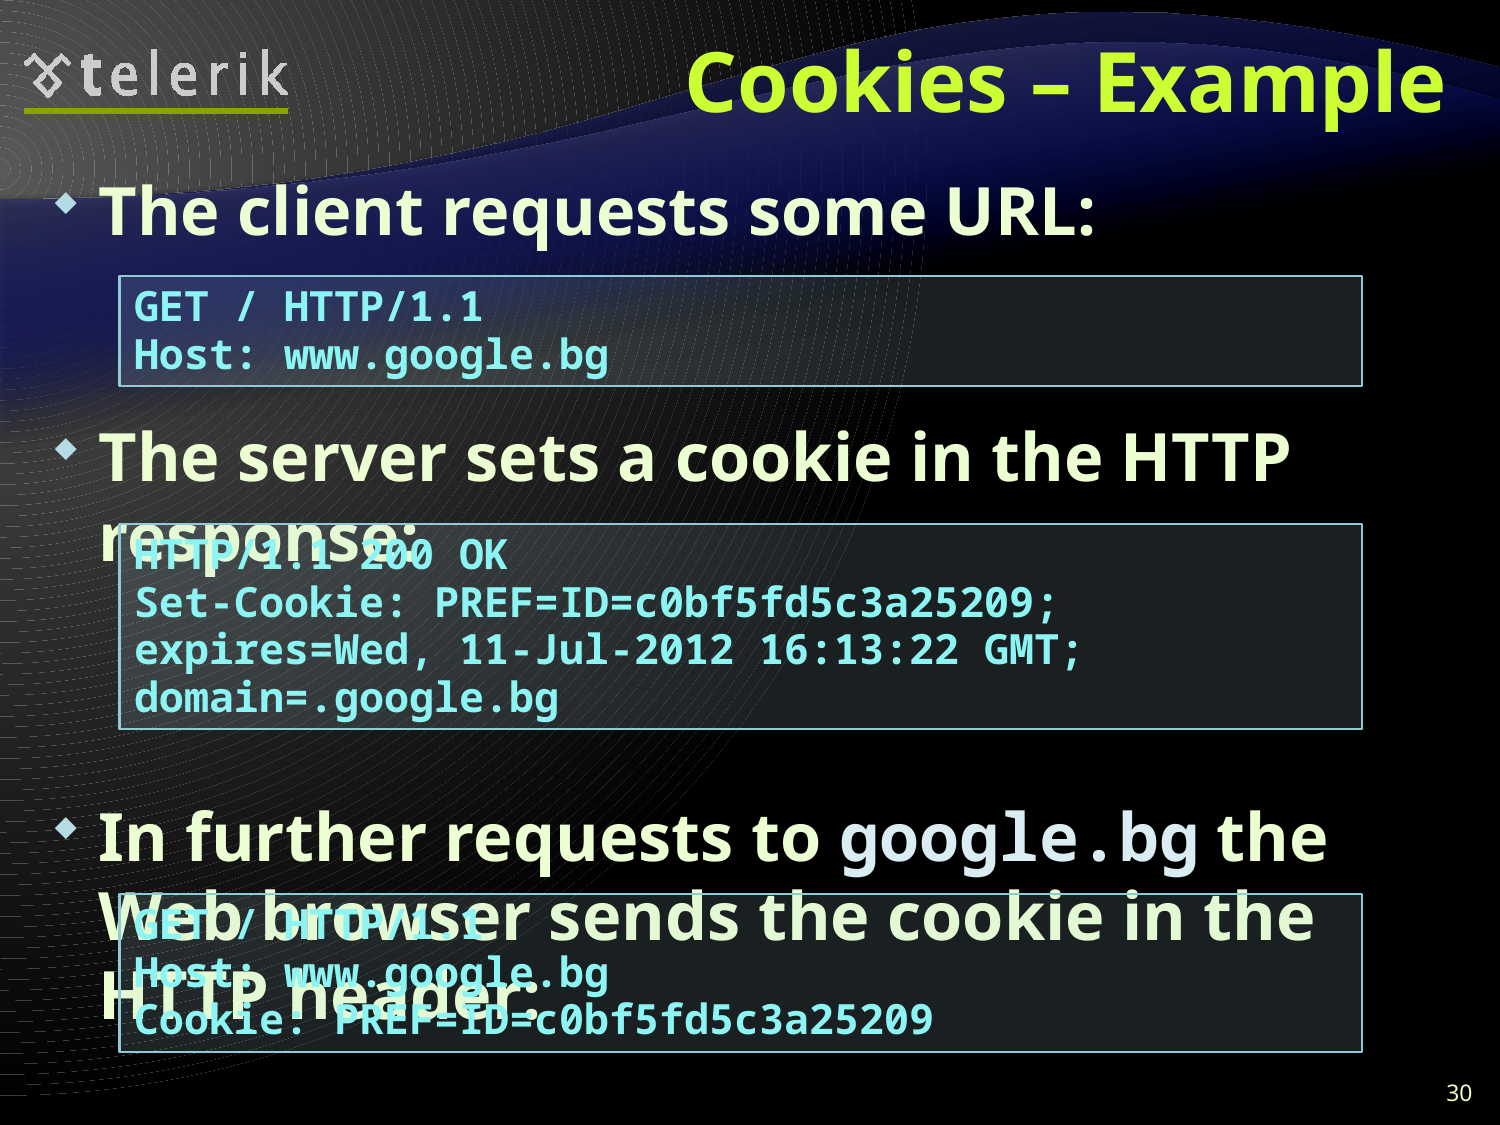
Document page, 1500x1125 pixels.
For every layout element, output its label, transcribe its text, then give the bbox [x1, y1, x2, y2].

picture [24, 49, 288, 114]
list The client requests some URL: The server sets a cookie in the HTTP response: In further requests to google.bg the Web browser sends the cookie in the HTTP header: [37, 162, 1463, 1100]
slide_number 30 [1412, 1074, 1488, 1113]
text_box HTTP/1.1 200 OK Set-Cookie: PREF=ID=c0bf5fd5c3a25209; expires=Wed, 11-Jul-2012 16:13:22 GMT; domain=.google.bg [119, 524, 1363, 729]
text_box GET / HTTP/1.1 Host: www.google.bg [119, 276, 1363, 387]
title Cookies – Example [300, 12, 1463, 162]
text_box GET / HTTP/1.1 Host: www.google.bg Cookie: PREF=ID=c0bf5fd5c3a25209 [119, 894, 1363, 1052]
